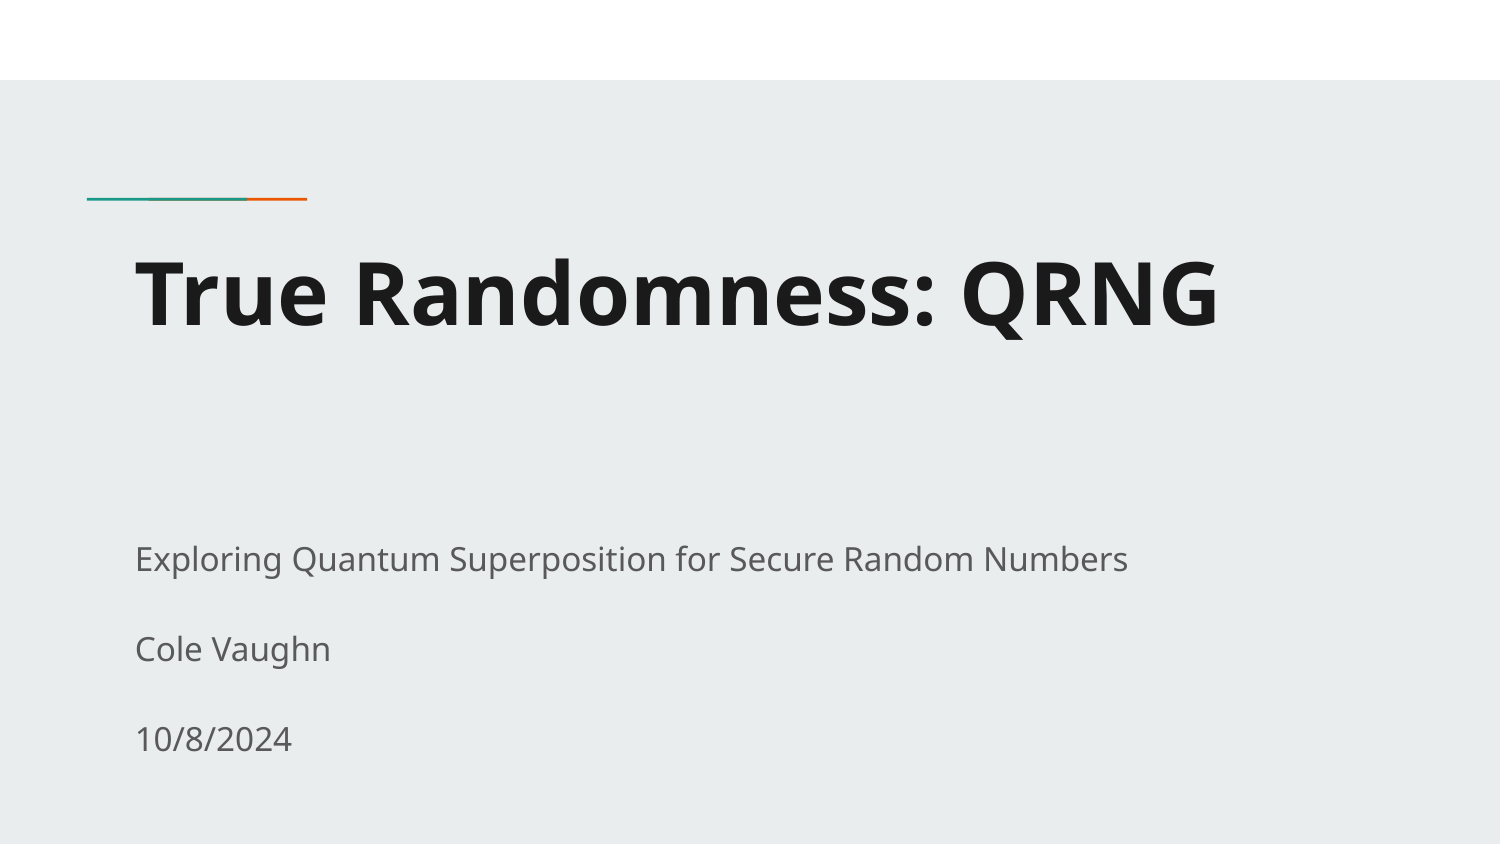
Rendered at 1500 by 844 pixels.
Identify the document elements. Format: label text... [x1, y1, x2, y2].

subtitle Exploring Quantum Superposition for Secure Random Numbers Cole Vaughn 10/8/2024 [119, 520, 1381, 783]
title True Randomness: QRNG [119, 216, 1381, 490]
